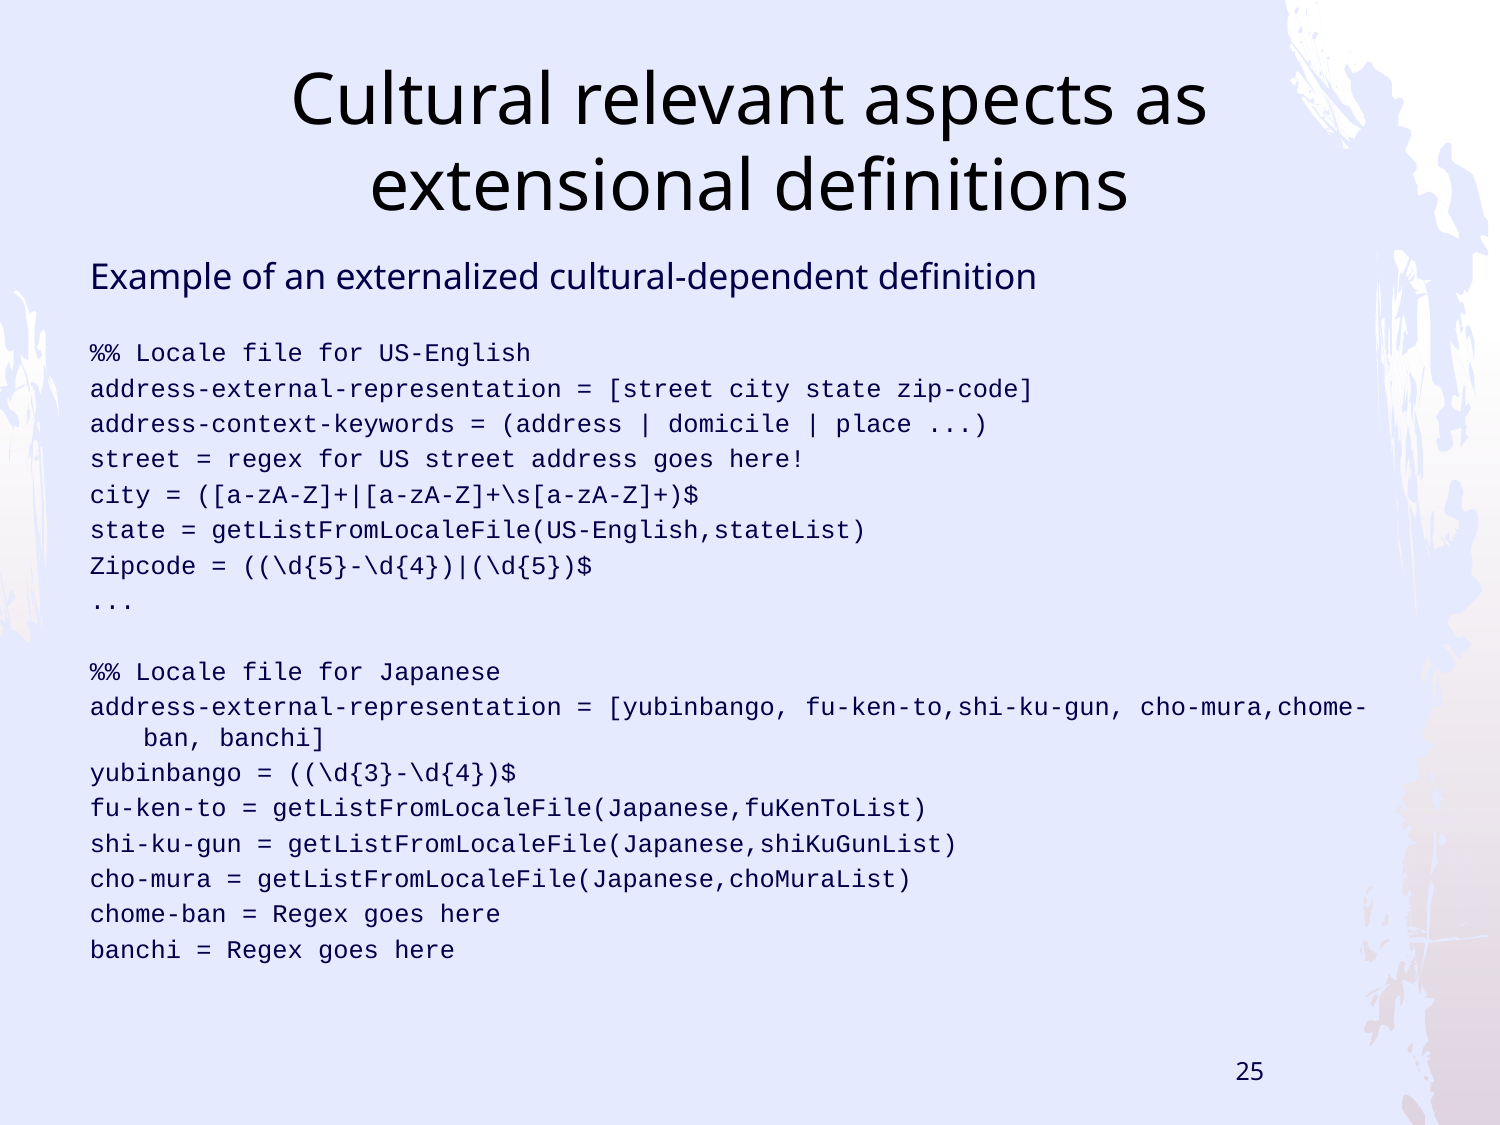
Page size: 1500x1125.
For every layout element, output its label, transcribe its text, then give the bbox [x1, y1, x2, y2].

slide_number 25 [1074, 1042, 1425, 1103]
list Example of an externalized cultural-dependent definition %% Locale file for US-English address-external-representation = [street city state zip-code] address-context-keywords = (address | domicile | place ...) street = regex for US street address goes here! city = ([a-zA-Z]+|[a-zA-Z]+\s[a-zA-Z]+)$ state = getListFromLocaleFile(US-English,stateList) Zipcode = ((\d{5}-\d{4})|(\d{5})$ ... %% Locale file for Japanese address-external-representation = [yubinbango, fu-ken-to,shi-ku-gun, cho-mura,chome-ban, banchi] yubinbango = ((\d{3}-\d{4})$ fu-ken-to = getListFromLocaleFile(Japanese,fuKenToList) shi-ku-gun = getListFromLocaleFile(Japanese,shiKuGunList) cho-mura = getListFromLocaleFile(Japanese,choMuraList) chome-ban = Regex goes here banchi = Regex goes here [75, 246, 1425, 989]
title Cultural relevant aspects as extensional definitions [75, 45, 1425, 233]
